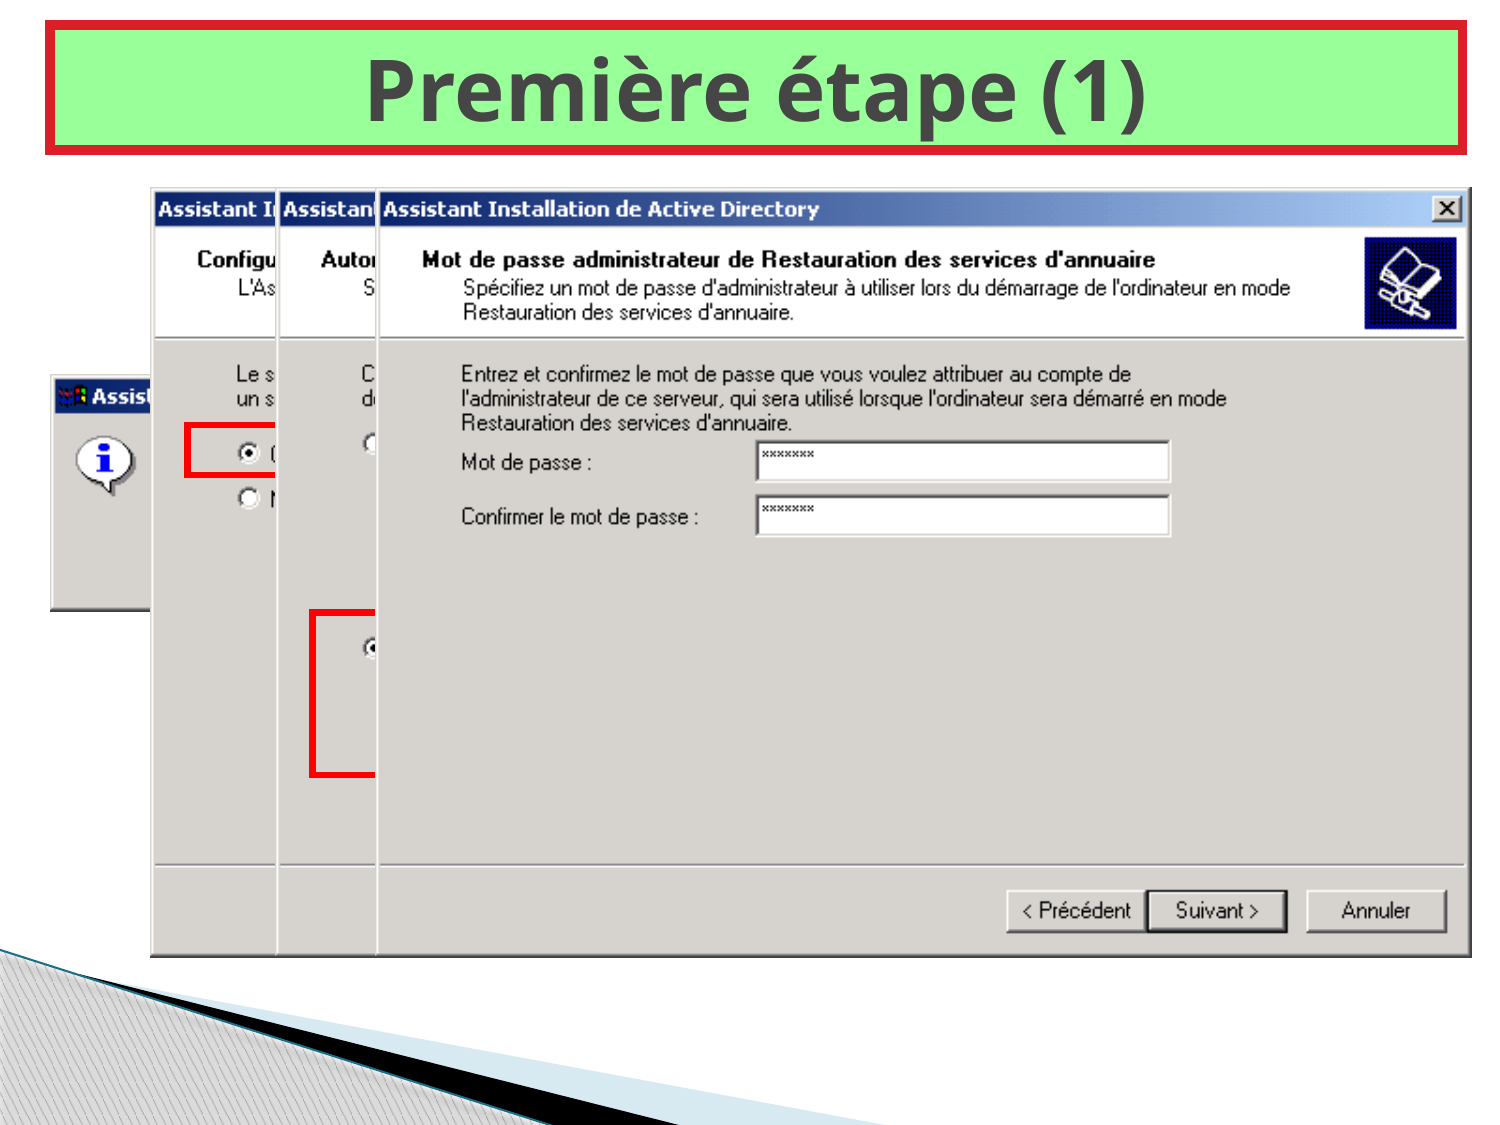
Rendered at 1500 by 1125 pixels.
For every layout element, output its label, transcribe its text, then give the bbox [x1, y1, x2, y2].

picture [49, 374, 149, 612]
picture [374, 187, 1473, 959]
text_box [274, 187, 374, 959]
title Première étape (1) [50, 24, 1463, 150]
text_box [149, 187, 274, 959]
